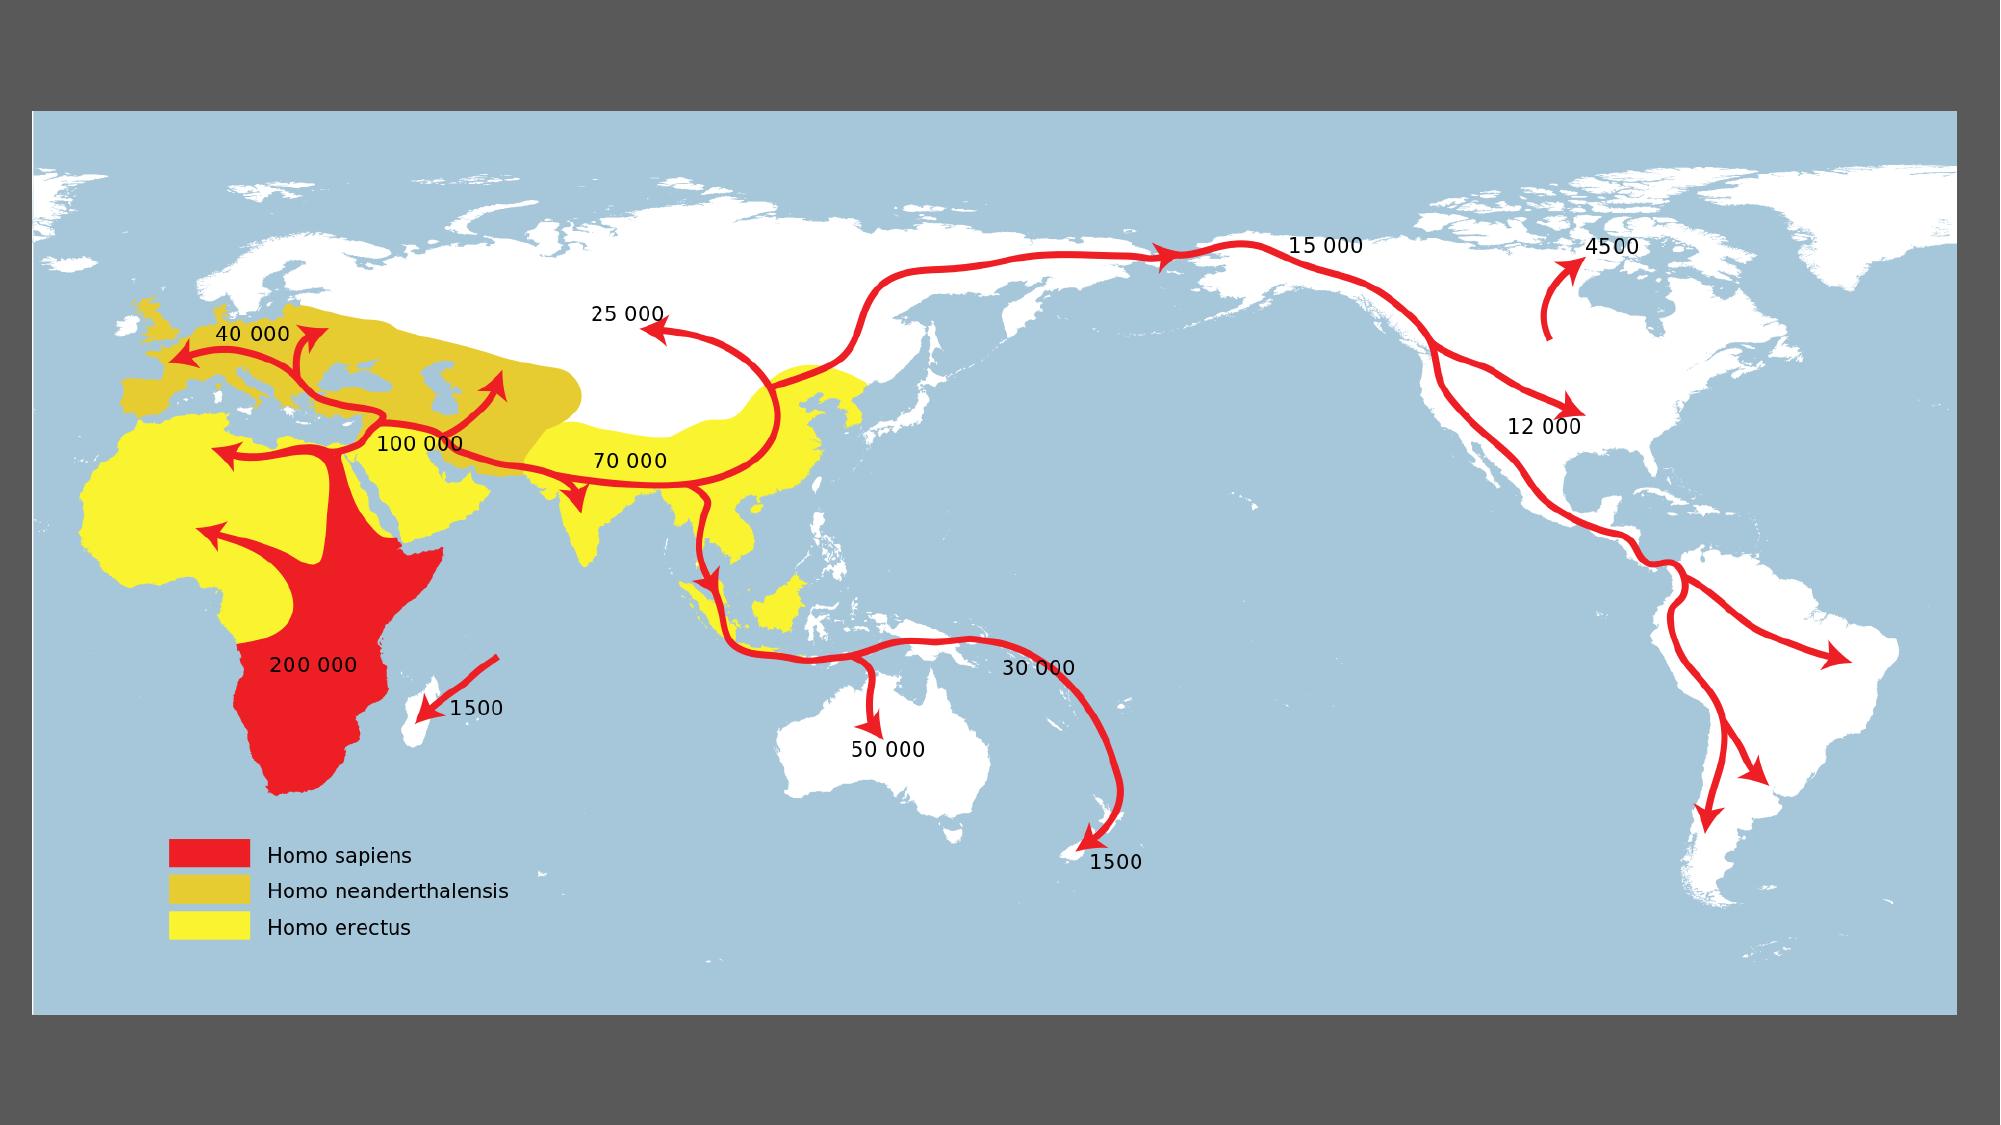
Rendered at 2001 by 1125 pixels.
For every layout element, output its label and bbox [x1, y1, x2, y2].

picture [32, 111, 1957, 1015]
